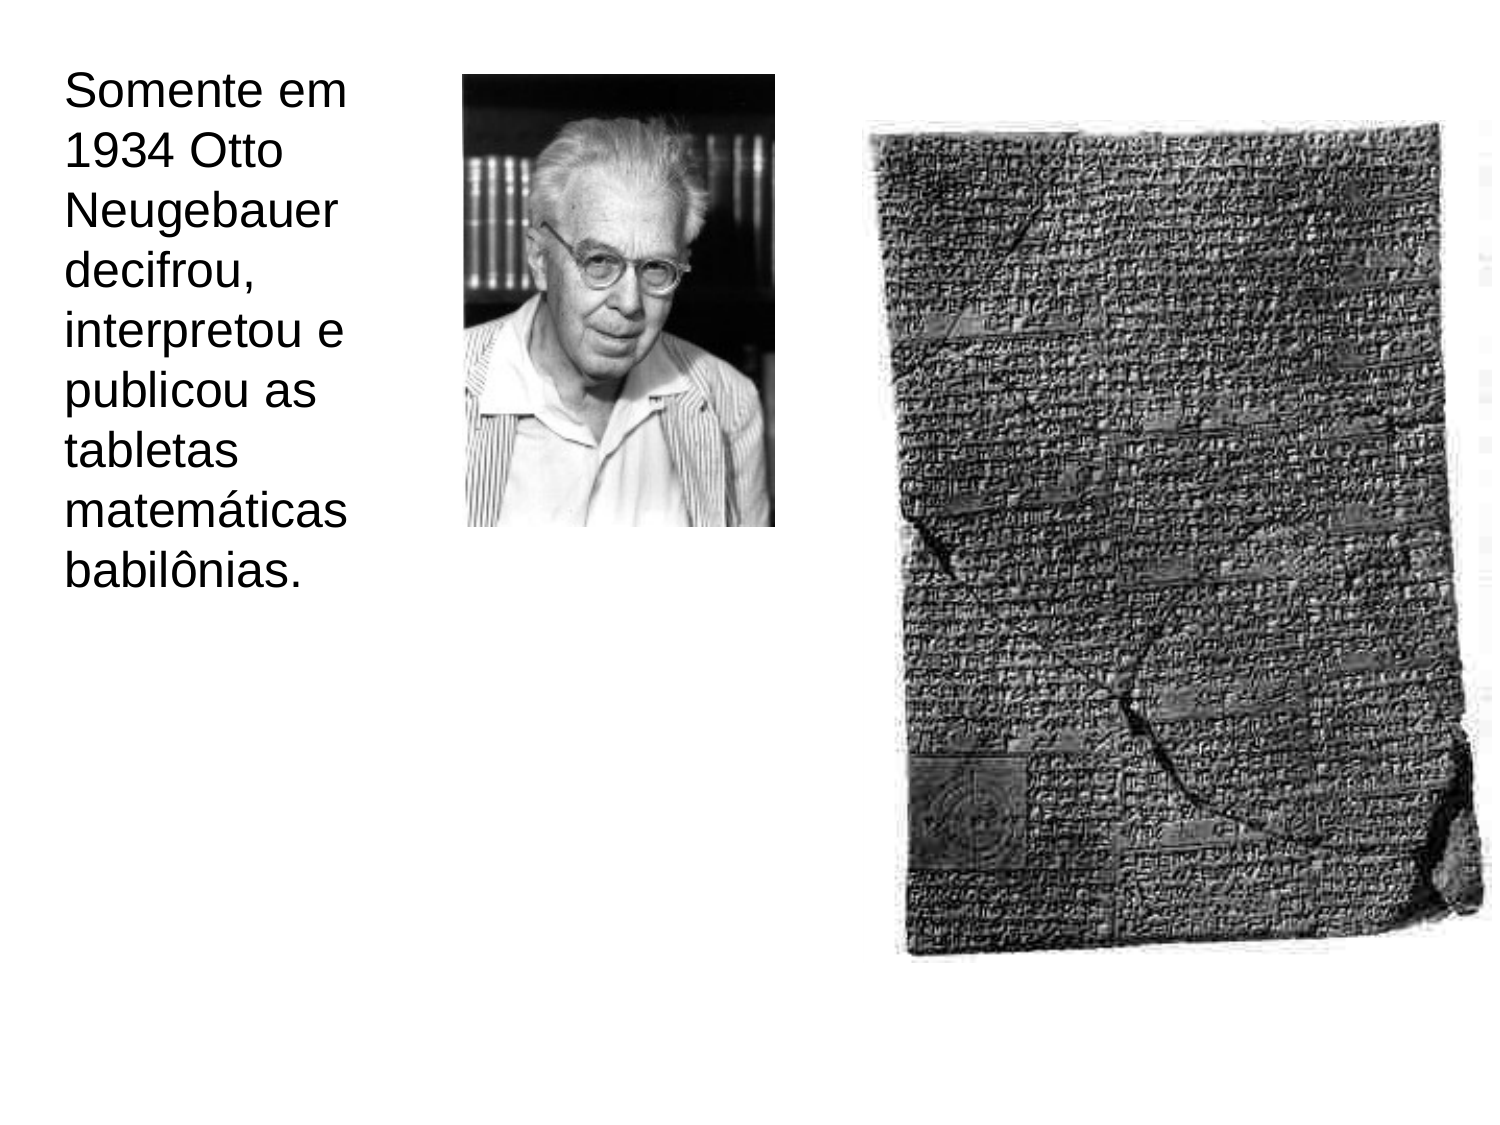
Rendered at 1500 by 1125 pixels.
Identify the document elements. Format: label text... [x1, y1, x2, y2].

text_box Somente em 1934 Otto Neugebauer decifrou, interpretou e publicou as tabletas matemáticas babilônias. [50, 49, 475, 605]
picture [862, 120, 1492, 963]
picture [462, 74, 776, 528]
